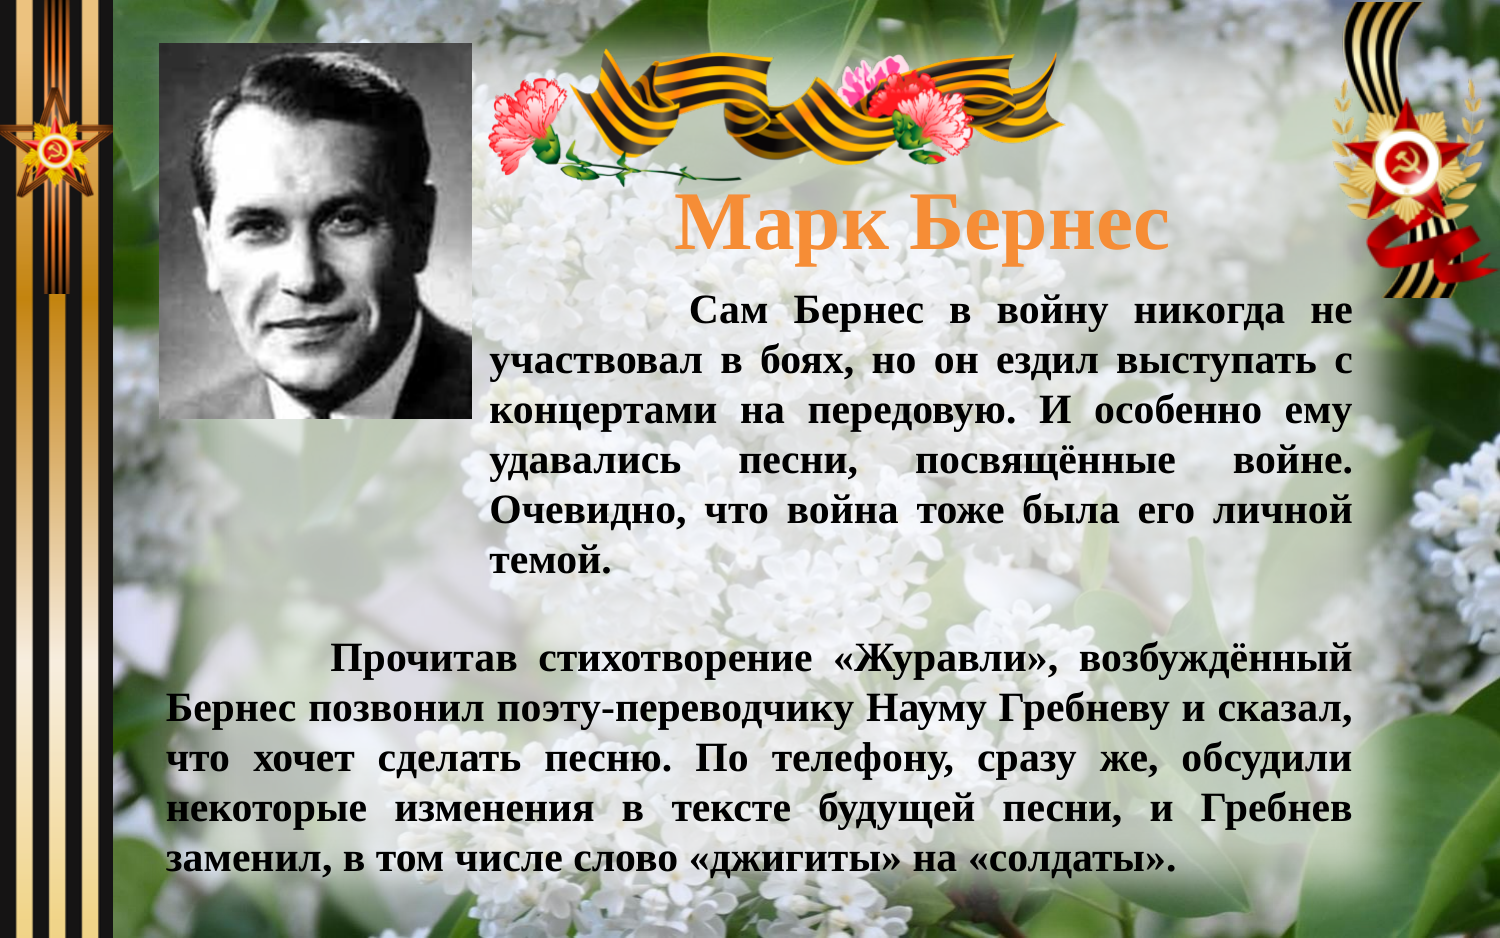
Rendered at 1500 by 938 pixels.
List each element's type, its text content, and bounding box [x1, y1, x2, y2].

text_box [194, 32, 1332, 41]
text_box Сам Бернес в войну никогда не участвовал в боях, но он ездил выступать с концертами на передовую. И особенно ему удавались песни, посвящённые войне. Очевидно, что война тоже была его личной темой. [474, 274, 1368, 590]
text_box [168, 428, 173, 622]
picture [0, 0, 1500, 938]
text_box Песня стала очень популярной и в последующем исполнялась многими артистами. Исполнял песню Юрий Гуляев, Муслим Магомаев, ансамбль им. А.В. Александрова, Дмитрий Хворостовский, Евгений Дятлов, другие исполнители. Но все же лучшим исполнением остается исполнение Марка Бернеса. Возможно, Марк Бернес видел все ужасы войны, ему более близки все эти переживания, поэтому в его звучании песня звучит более искренне. Именно голос Марка Бернеса подарил песне «Журавли» бессмертие. Марк Бернес умер 16 августа 1969 года, и, по его просьбе, на похоронах звучали "Журавли". А через 20 лет, в 1989 году, эта же песня провожала в последний путь Яна Френкеля. [184, 298, 1404, 905]
text_box Марк Бернес [476, 158, 1372, 268]
text_box Прочитав стихотворение «Журавли», возбуждённый Бернес позвонил поэту-переводчику Науму Гребневу и сказал, что хочет сделать песню. По телефону, сразу же, обсудили некоторые изменения в тексте будущей песни, и Гребнев заменил, в том числе слово «джигиты» на «солдаты». [151, 622, 1368, 888]
